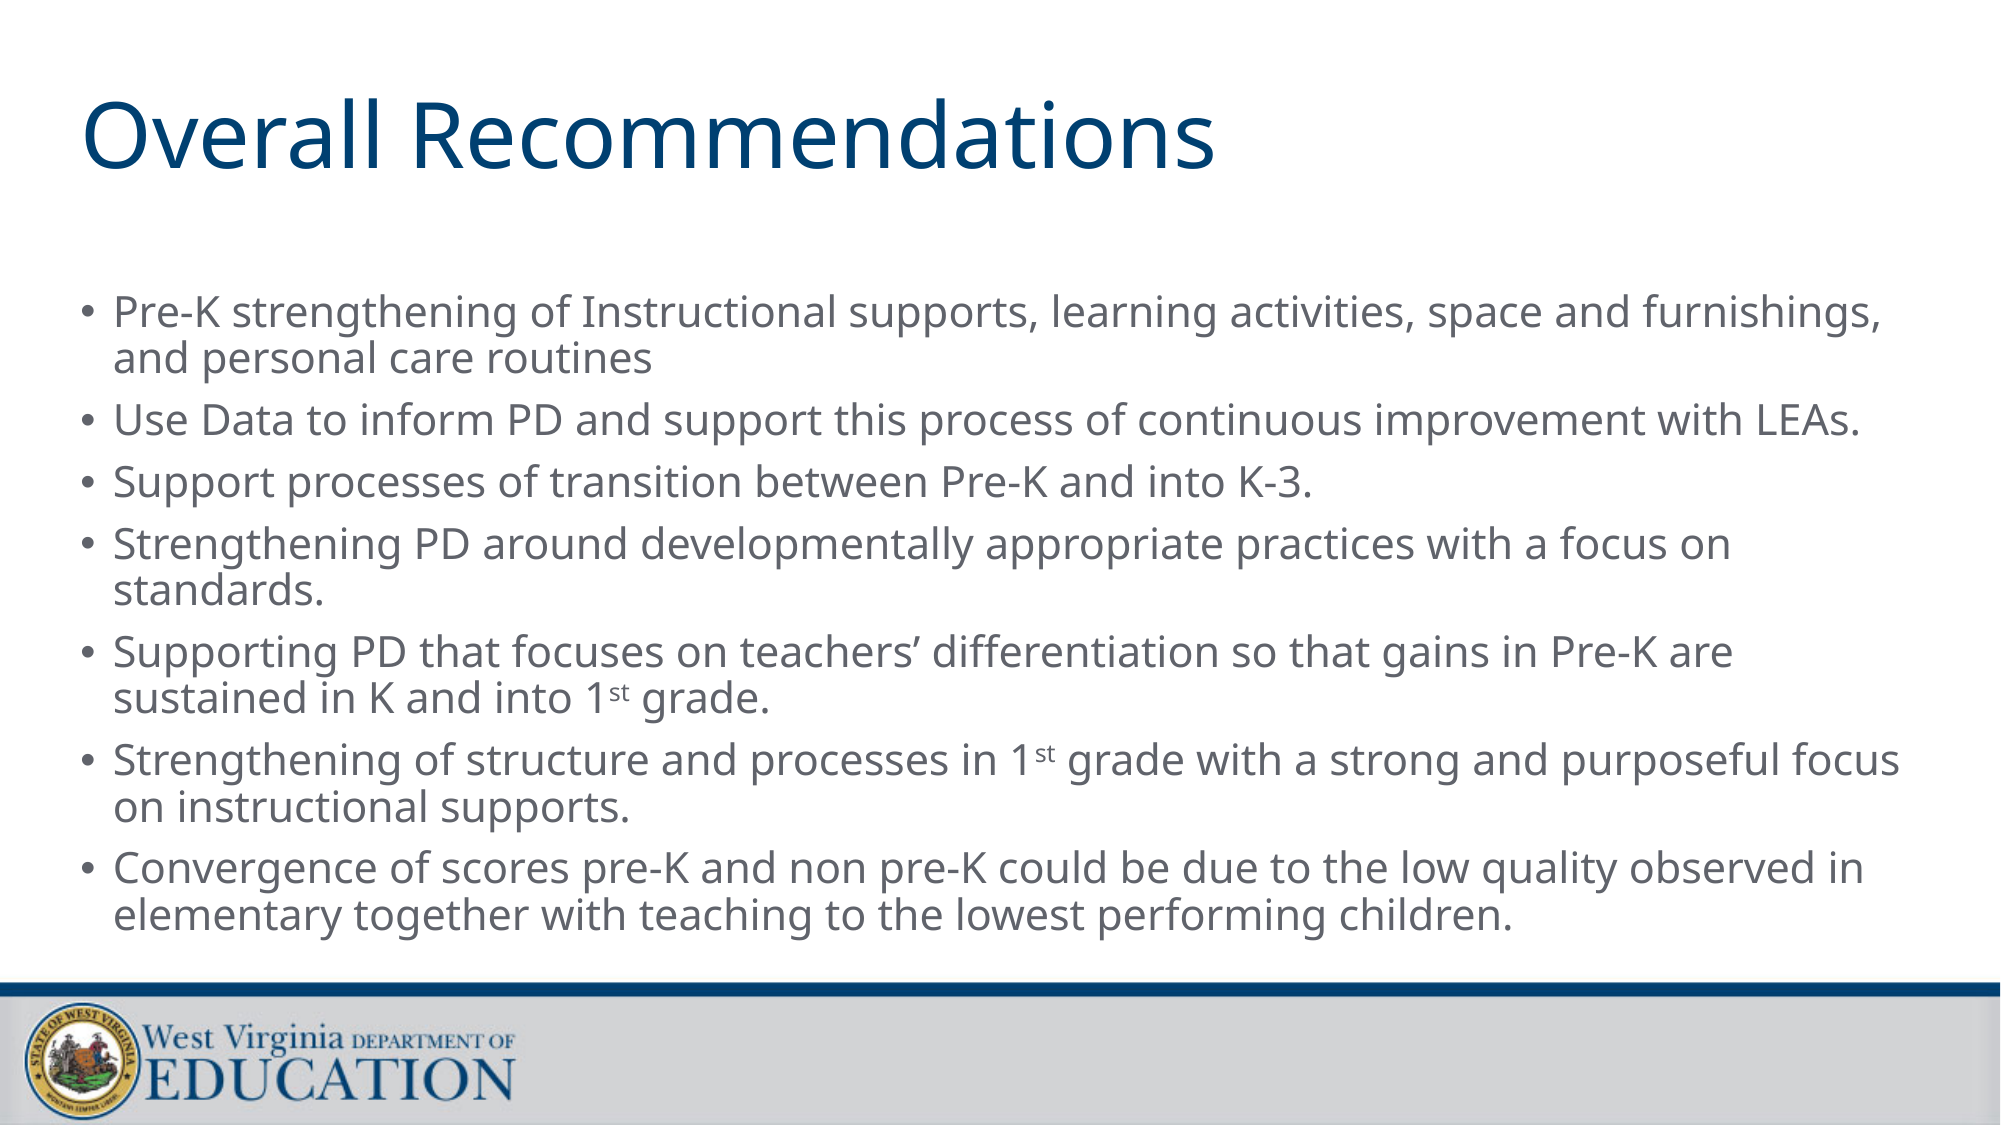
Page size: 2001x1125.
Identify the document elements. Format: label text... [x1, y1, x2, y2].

title Overall Recommendations [65, 23, 1931, 254]
list Pre-K strengthening of Instructional supports, learning activities, space and furnishings, and personal care routines Use Data to inform PD and support this process of continuous improvement with LEAs. Support processes of transition between Pre-K and into K-3. Strengthening PD around developmentally appropriate practices with a focus on standards. Supporting PD that focuses on teachers’ differentiation so that gains in Pre-K are sustained in K and into 1st grade. Strengthening of structure and processes in 1st grade with a strong and purposeful focus on instructional supports. Convergence of scores pre-K and non pre-K could be due to the low quality observed in elementary together with teaching to the lowest performing children. [65, 282, 1931, 964]
picture [0, 0, 2001, 1125]
